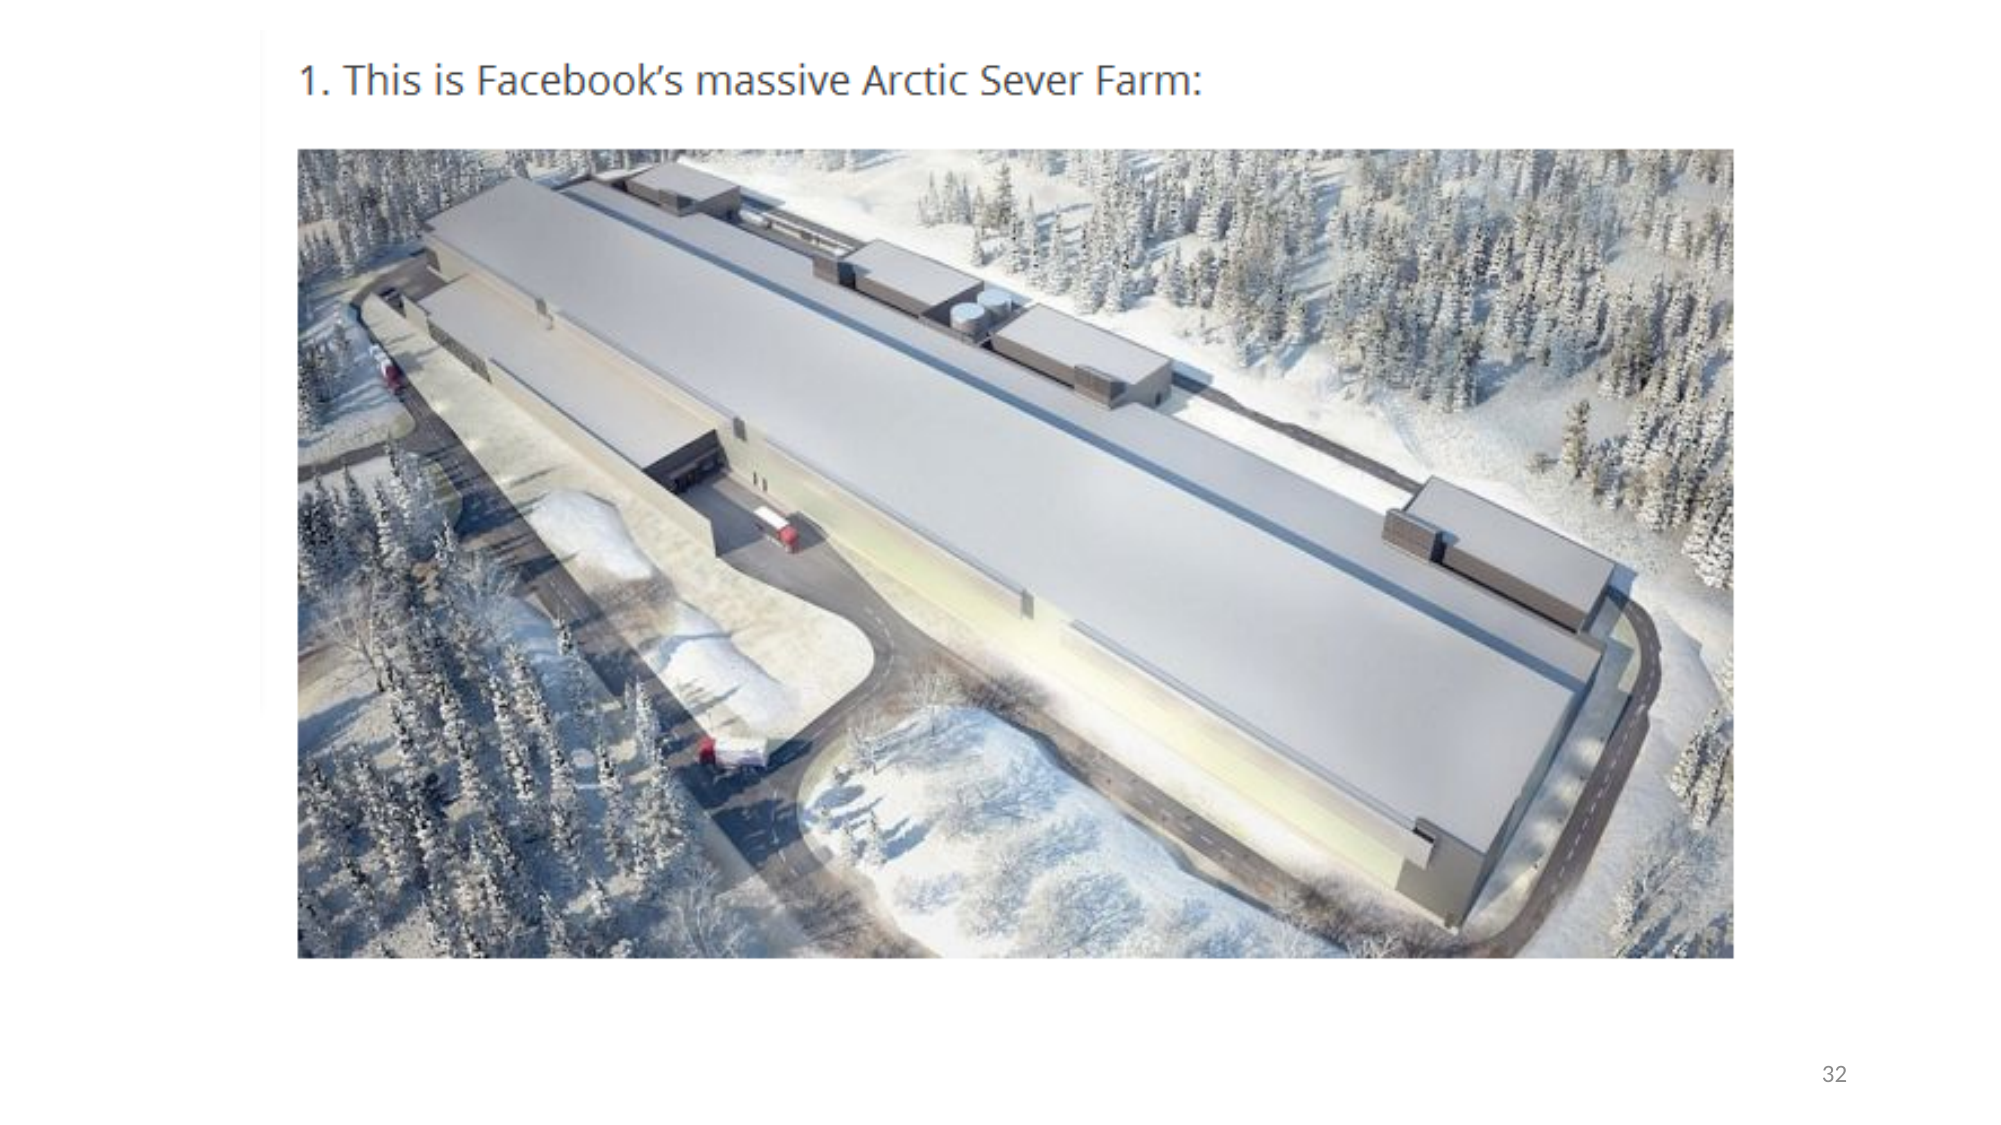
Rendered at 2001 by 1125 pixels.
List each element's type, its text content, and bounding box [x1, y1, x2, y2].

slide_number 32 [1412, 1042, 1863, 1103]
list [260, 30, 1750, 984]
